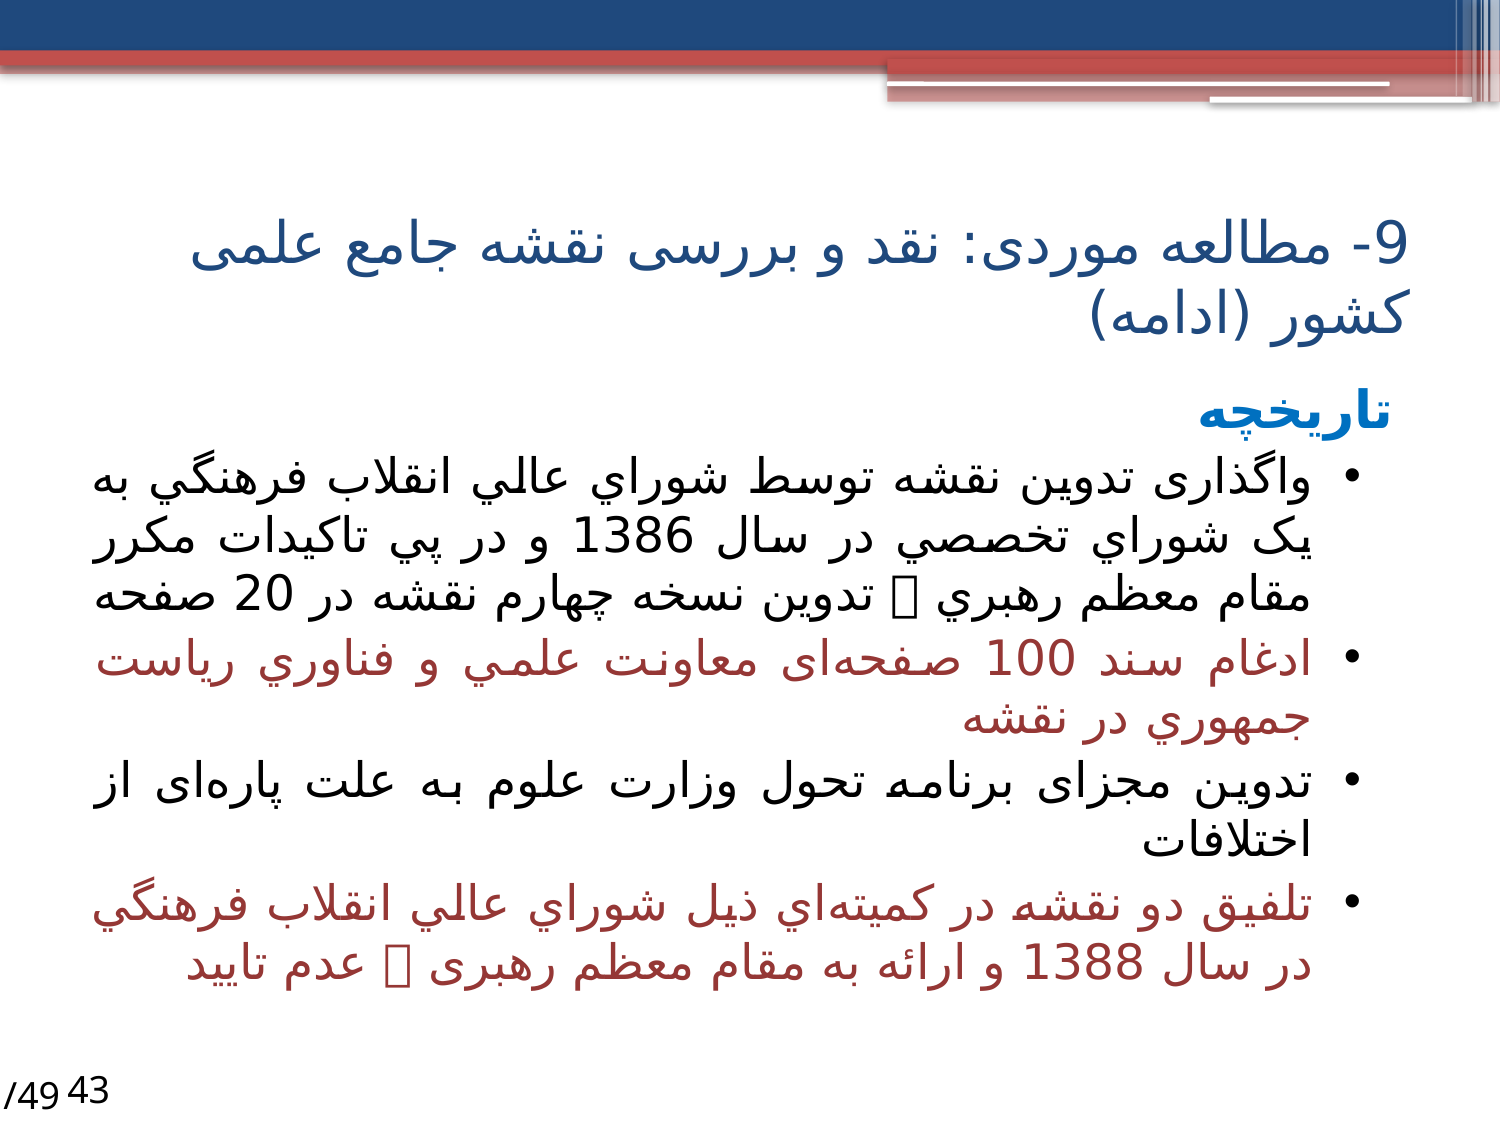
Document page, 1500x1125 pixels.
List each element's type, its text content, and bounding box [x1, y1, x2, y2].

list تاریخچه واگذاری تدوین نقشه توسط شوراي عالي انقلاب فرهنگي به یک شوراي تخصصي در سال 1386 و در پي تاكيدات مكرر مقام معظم رهبري  تدوین نسخه چهارم نقشه در 20 صفحه ادغام سند 100 صفحه‌ای معاونت علمي و فناوري رياست جمهوري در نقشه تدوین مجزای برنامه تحول وزارت علوم به علت پاره‌ای از اختلافات تلفیق دو نقشه در كميته‌اي ذيل شوراي عالي انقلاب فرهنگي در سال 1388 و ارائه به مقام معظم رهبری  عدم تایید [75, 368, 1425, 1079]
title 9- مطالعه موردی: نقد و بررسی نقشه جامع علمی کشور (ادامه) [75, 187, 1425, 363]
footer /49 [0, 1064, 75, 1125]
slide_number 43 [75, 1065, 125, 1125]
